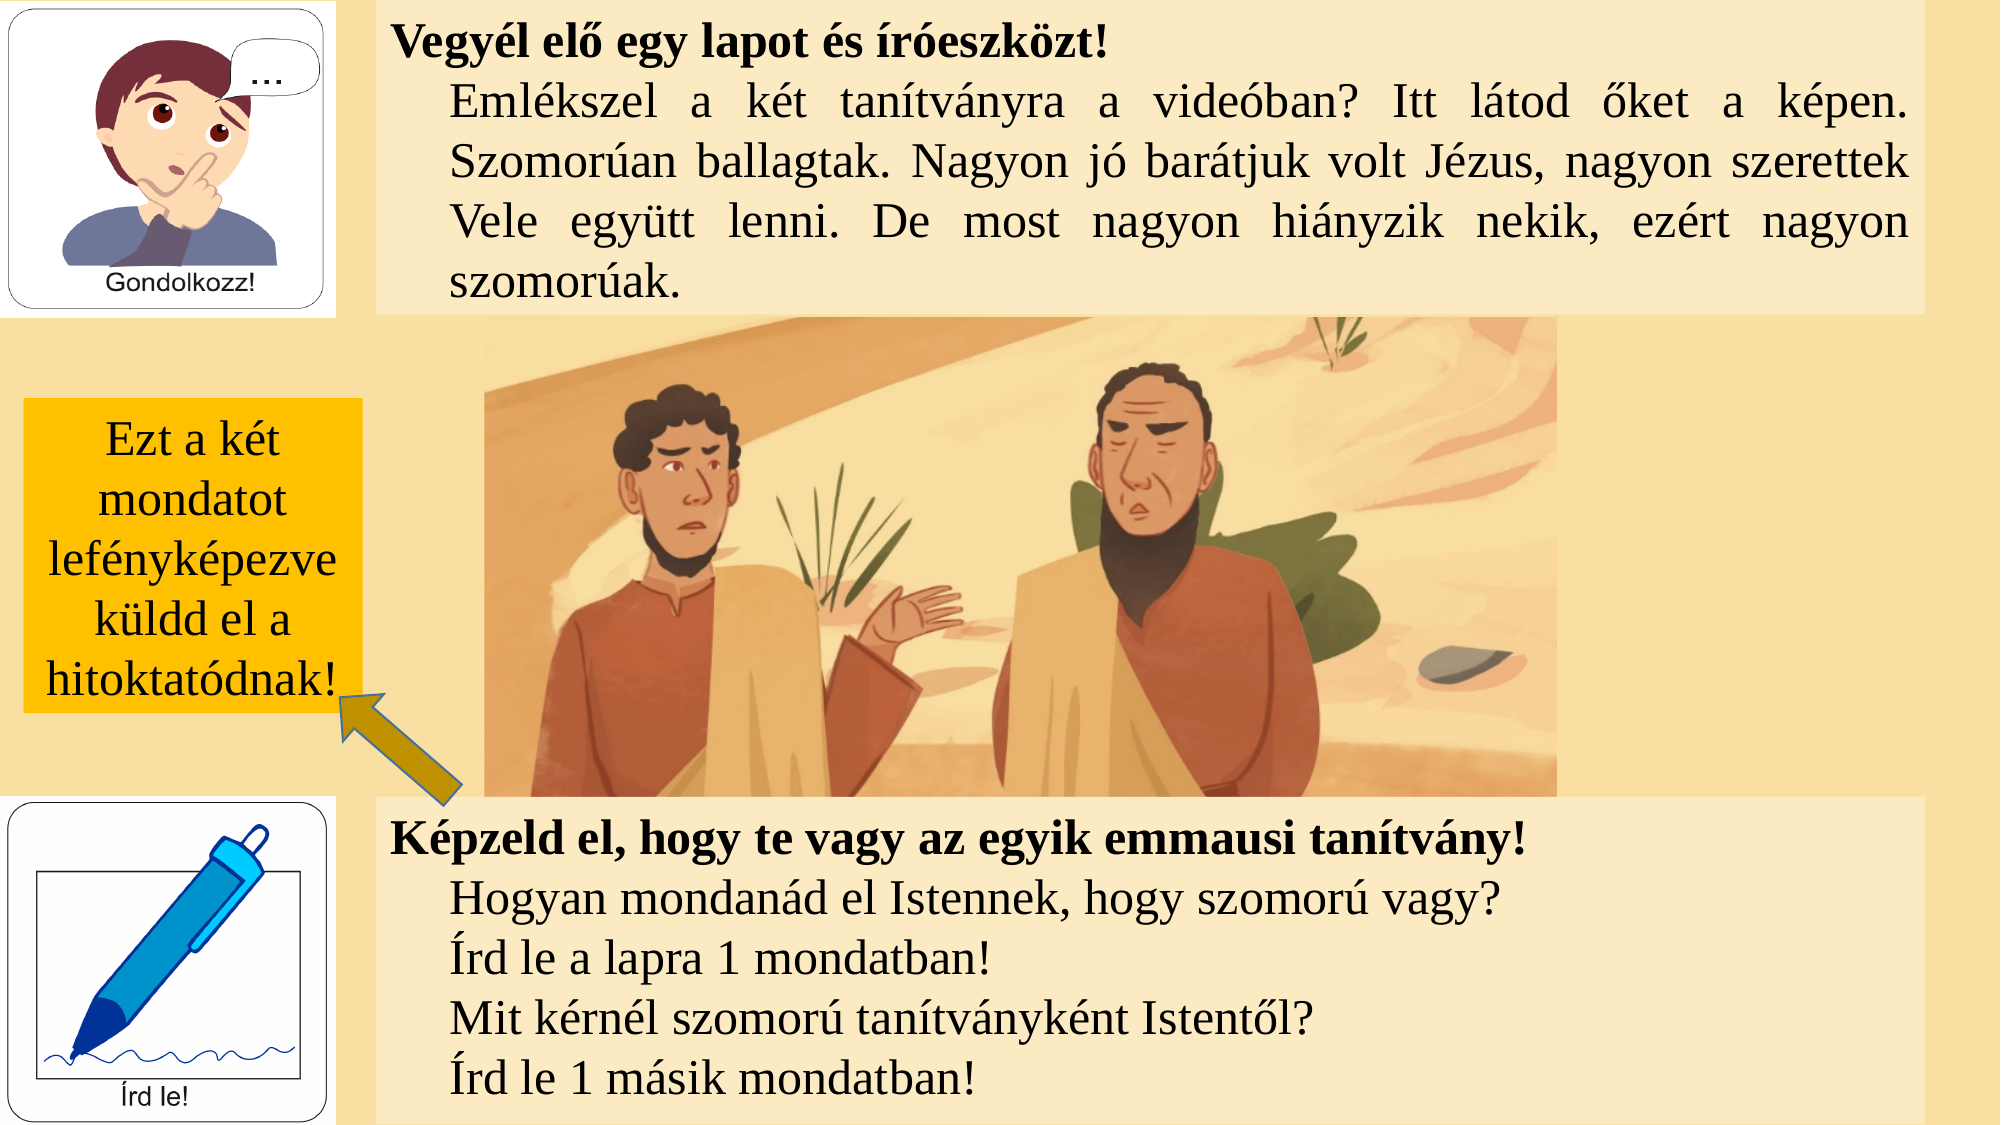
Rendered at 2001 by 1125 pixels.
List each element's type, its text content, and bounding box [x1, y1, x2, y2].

text_box Vegyél elő egy lapot és íróeszközt! Emlékszel a két tanítványra a videóban? Itt látod őket a képen. Szomorúan ballagtak. Nagyon jó barátjuk volt Jézus, nagyon szerettek Vele együtt lenni. De most nagyon hiányzik nekik, ezért nagyon szomorúak. [375, 0, 1926, 315]
picture [0, 796, 336, 1125]
picture [0, 1, 336, 318]
text_box [338, 692, 464, 808]
picture [484, 317, 1575, 797]
text_box Képzeld el, hogy te vagy az egyik emmausi tanítvány! Hogyan mondanád el Istennek, hogy szomorú vagy? Írd le a lapra 1 mondatban! Mit kérnél szomorú tanítványként Istentől? Írd le 1 másik mondatban! [375, 796, 1926, 1125]
text_box Ezt a két mondatot lefényképezve küldd el a hitoktatódnak! [23, 398, 363, 713]
